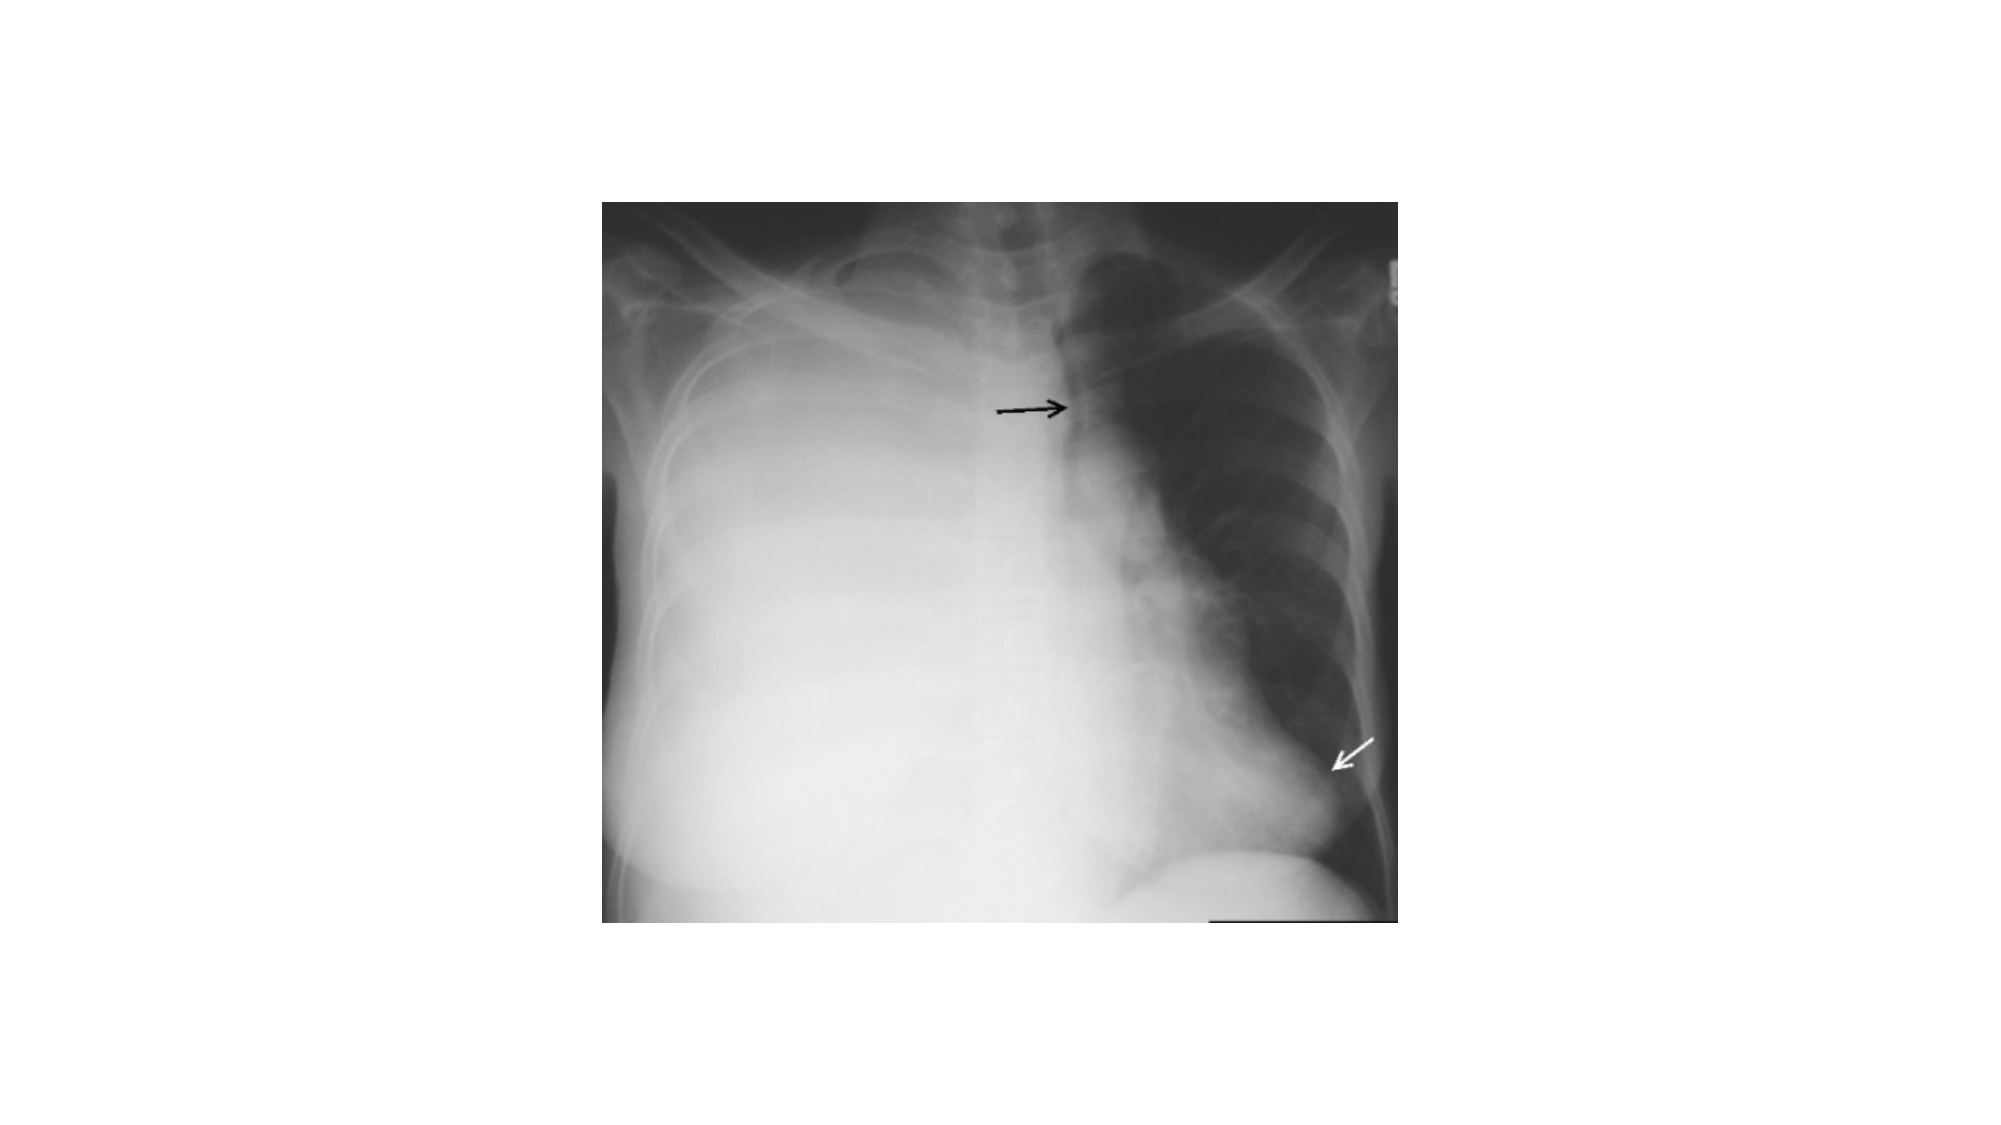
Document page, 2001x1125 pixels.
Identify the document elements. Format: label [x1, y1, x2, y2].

picture [602, 202, 1398, 923]
